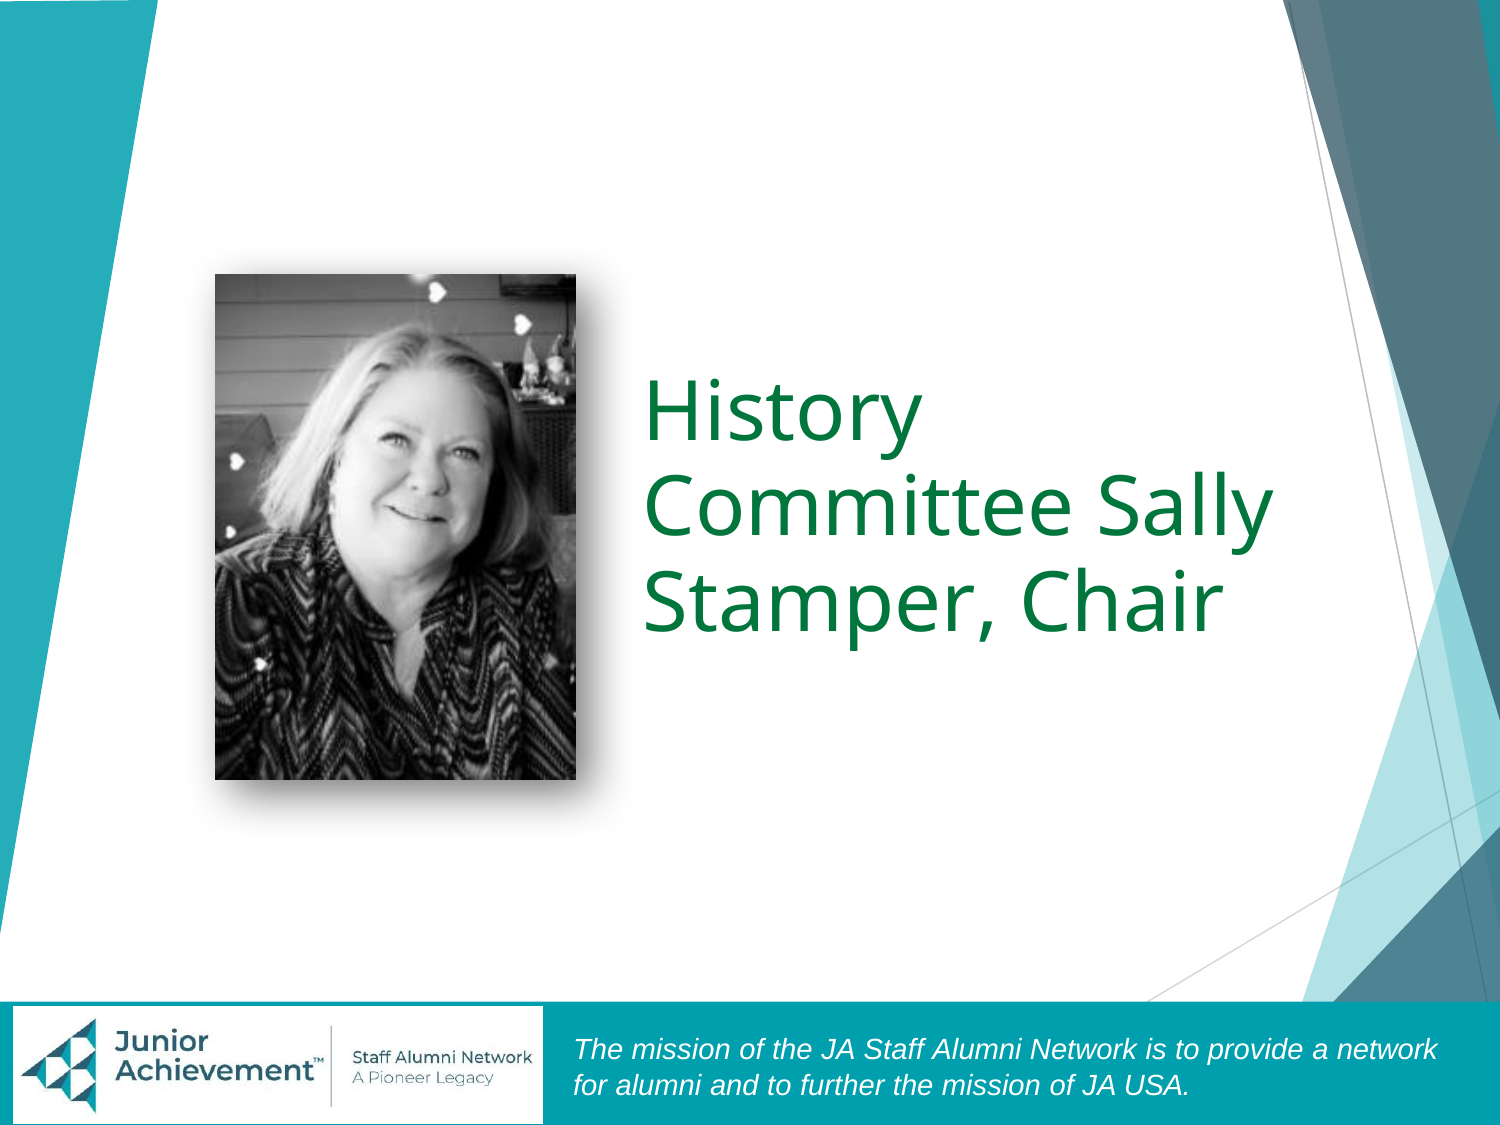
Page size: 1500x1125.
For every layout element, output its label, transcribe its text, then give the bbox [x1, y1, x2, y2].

picture [13, 1006, 543, 1124]
footer The mission of the JA Staff Alumni Network is to provide a network for alumni and to further the mission of JA USA. [571, 1026, 1486, 1125]
title History Committee Sally Stamper, Chair [640, 357, 1347, 652]
picture [214, 274, 576, 781]
